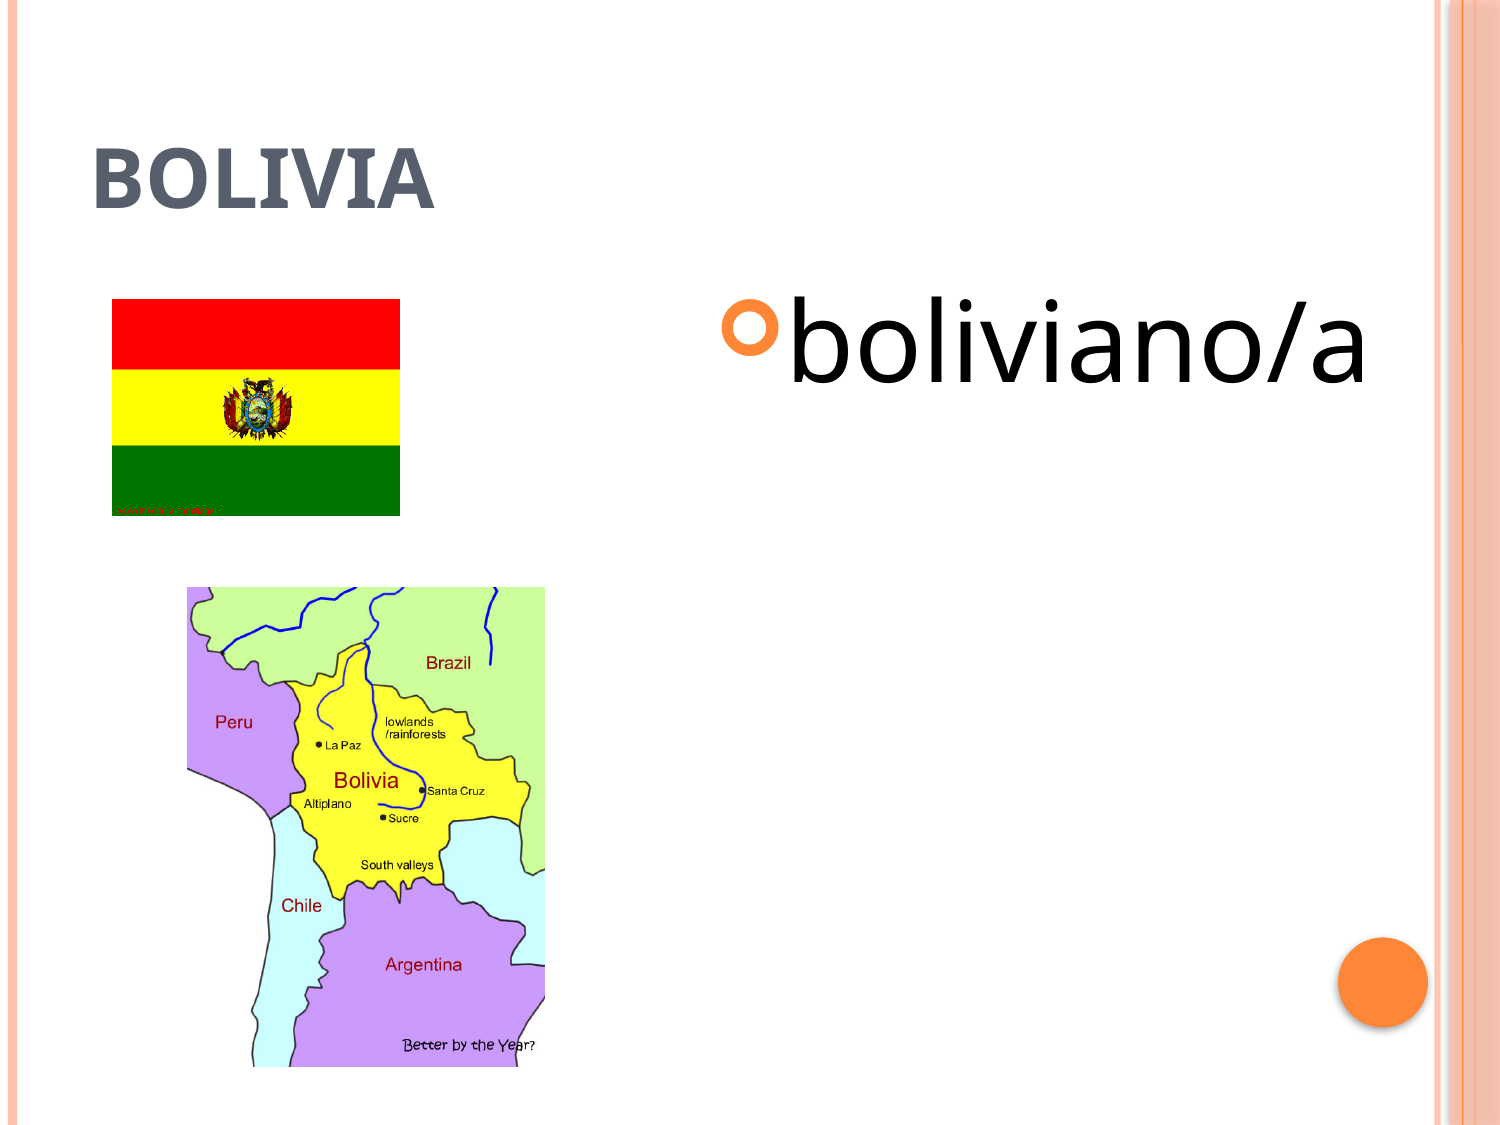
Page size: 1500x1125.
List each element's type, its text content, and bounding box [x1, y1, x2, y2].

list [111, 299, 401, 517]
list boliviano/a [700, 262, 1500, 1013]
picture [186, 586, 545, 1067]
title Bolivia [75, 45, 1300, 233]
